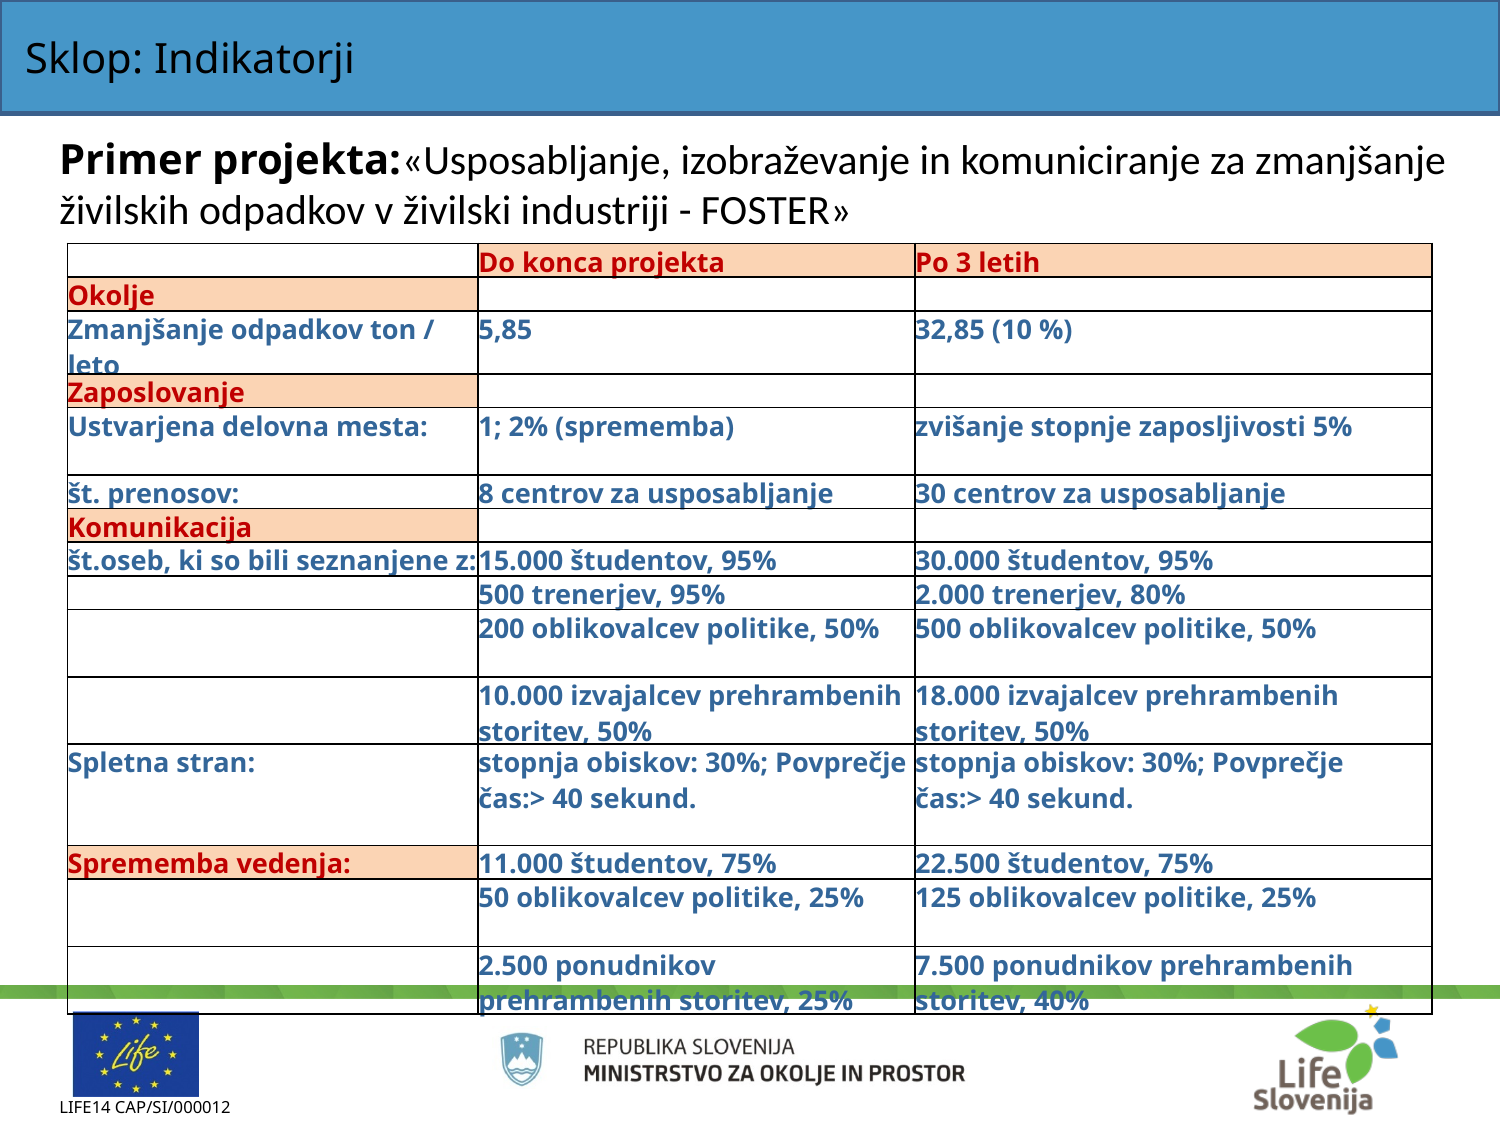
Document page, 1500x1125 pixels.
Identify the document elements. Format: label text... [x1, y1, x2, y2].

table_cell stopnja obiskov: 30%; Povprečje čas:> 40 sekund. [479, 745, 914, 845]
table_cell Spletna stran: [68, 745, 477, 845]
table_cell 2.500 ponudnikov prehrambenih storitev, 25% [479, 1007, 914, 1013]
table_cell 32,85 (10 %) [916, 312, 1431, 373]
table_cell [479, 375, 914, 407]
table_cell 200 oblikovalcev politike, 50% [479, 610, 914, 676]
table_header Do konca projekta [479, 244, 914, 276]
table_cell 500 oblikovalcev politike, 50% [916, 610, 1431, 676]
table_cell 1; 2% (sprememba) [479, 408, 914, 474]
table_cell [68, 577, 477, 609]
table_cell [68, 1007, 477, 1013]
table_cell [68, 610, 477, 676]
table_cell 50 oblikovalcev politike, 25% [479, 880, 914, 946]
table_cell 11.000 študentov, 75% [479, 846, 914, 878]
picture [0, 984, 1500, 999]
table_cell 7.500 ponudnikov prehrambenih storitev, 40% [916, 1007, 1244, 1013]
table_cell 10.000 izvajalcev prehrambenih storitev, 50% [479, 678, 914, 743]
table_cell 500 trenerjev, 95% [479, 577, 914, 609]
table_cell 30.000 študentov, 95% [916, 543, 1431, 575]
table_header [68, 244, 477, 276]
table_cell 15.000 študentov, 95% [479, 543, 914, 575]
table_cell 2.500 ponudnikov prehrambenih storitev, 25% [479, 947, 914, 983]
table_cell 2.000 trenerjev, 80% [916, 577, 1431, 609]
table_cell stopnja obiskov: 30%; Povprečje čas:> 40 sekund. [916, 745, 1431, 845]
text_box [44, 1011, 255, 1125]
table_cell [479, 278, 914, 310]
table_cell 5,85 [479, 312, 914, 373]
table_cell 30 centrov za usposabljanje [916, 476, 1431, 508]
table_cell [68, 947, 477, 983]
table_cell 18.000 izvajalcev prehrambenih storitev, 50% [916, 678, 1431, 743]
table_cell [68, 880, 477, 946]
picture [491, 1026, 972, 1090]
text_box Primer projekta:«Usposabljanje, izobraževanje in komuniciranje za zmanjšanje živilskih odpadkov v živilski industriji - FOSTER» [44, 125, 1483, 331]
table_cell Ustvarjena delovna mesta: [68, 408, 477, 474]
table_cell št.oseb, ki so bili seznanjene z: [68, 543, 477, 575]
text_box Sklop: Indikatorji [0, 0, 1500, 116]
table_cell [916, 278, 1431, 310]
table_cell 22.500 študentov, 75% [916, 846, 1431, 878]
table_cell 8 centrov za usposabljanje [479, 476, 914, 508]
table_cell [916, 375, 1431, 407]
table_cell 7.500 ponudnikov prehrambenih storitev, 40% [916, 947, 1431, 983]
table_header Po 3 letih [916, 244, 1431, 276]
table_cell zvišanje stopnje zaposljivosti 5% [916, 408, 1431, 474]
table_cell [916, 509, 1431, 541]
picture [1249, 1000, 1404, 1119]
table_cell [479, 509, 914, 541]
table_cell Zmanjšanje odpadkov ton / leto [68, 312, 477, 373]
table_cell [68, 678, 477, 743]
table_cell Sprememba vedenja: [68, 846, 477, 878]
table_cell Okolje [68, 278, 477, 310]
table_cell Komunikacija [68, 509, 477, 541]
table_cell Zaposlovanje [68, 375, 477, 407]
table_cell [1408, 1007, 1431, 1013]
table_cell 125 oblikovalcev politike, 25% [916, 880, 1431, 946]
table_cell št. prenosov: [68, 476, 477, 508]
